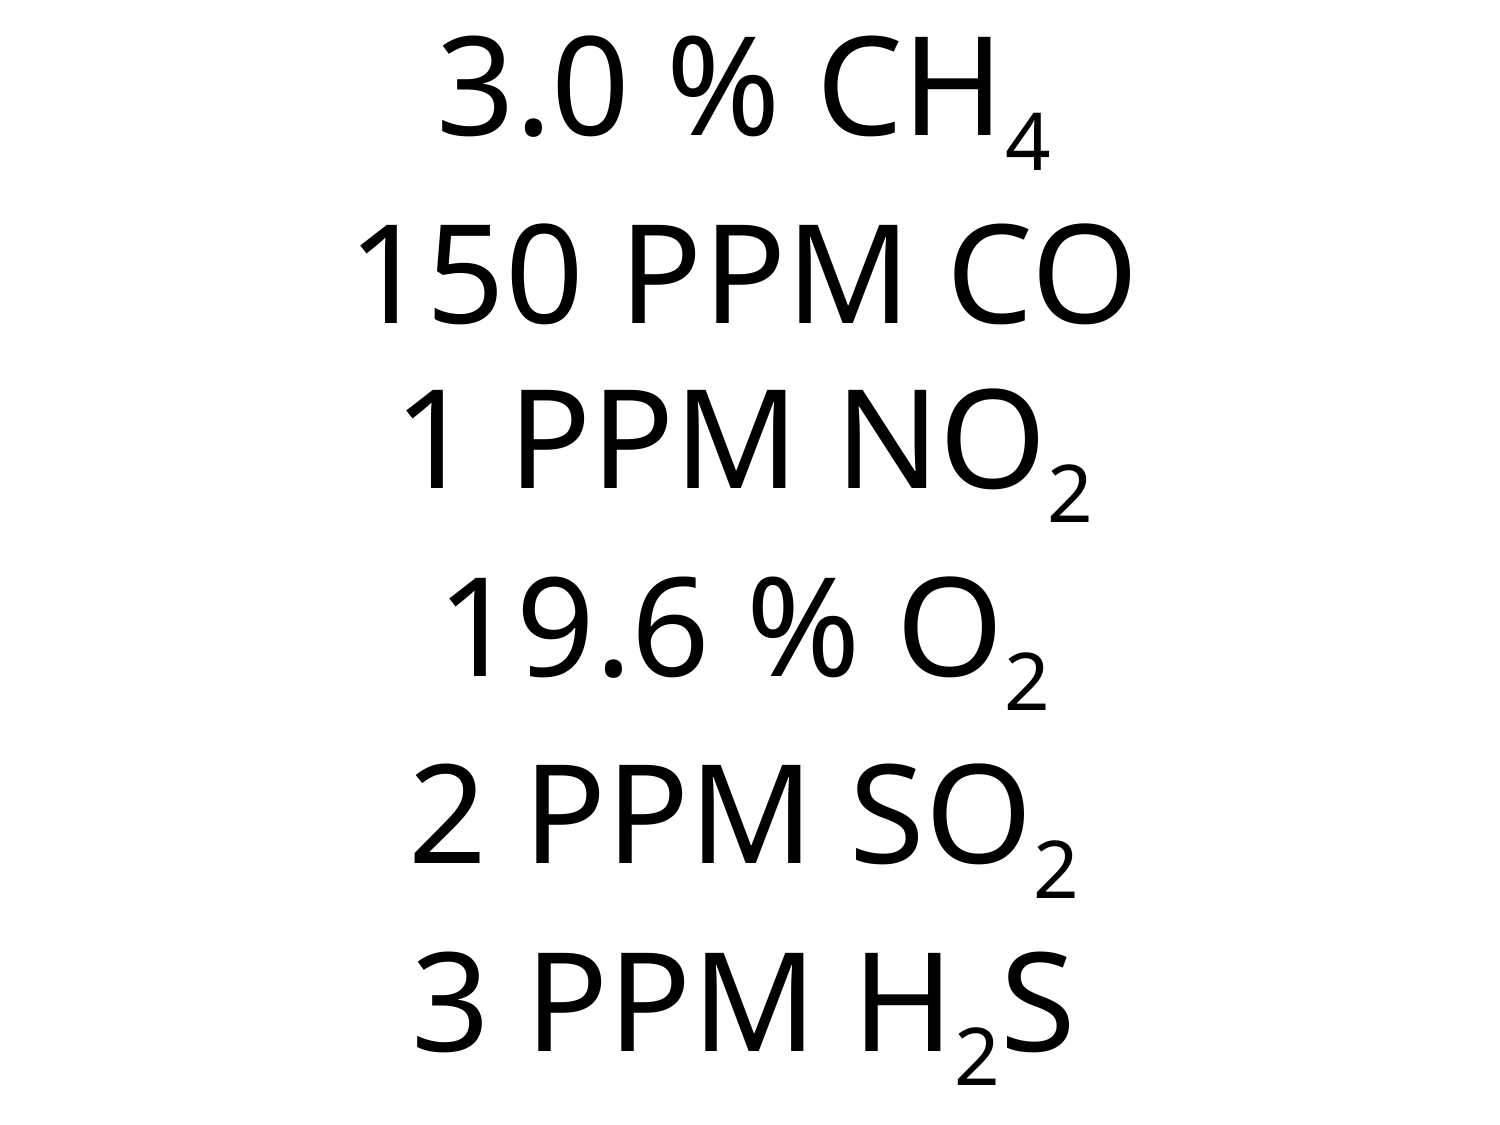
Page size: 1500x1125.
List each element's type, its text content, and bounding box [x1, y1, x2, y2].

title 3.0 % CH4 150 PPM CO 1 PPM NO2 19.6 % O2 2 PPM SO2 3 PPM H2S [75, 456, 1413, 644]
